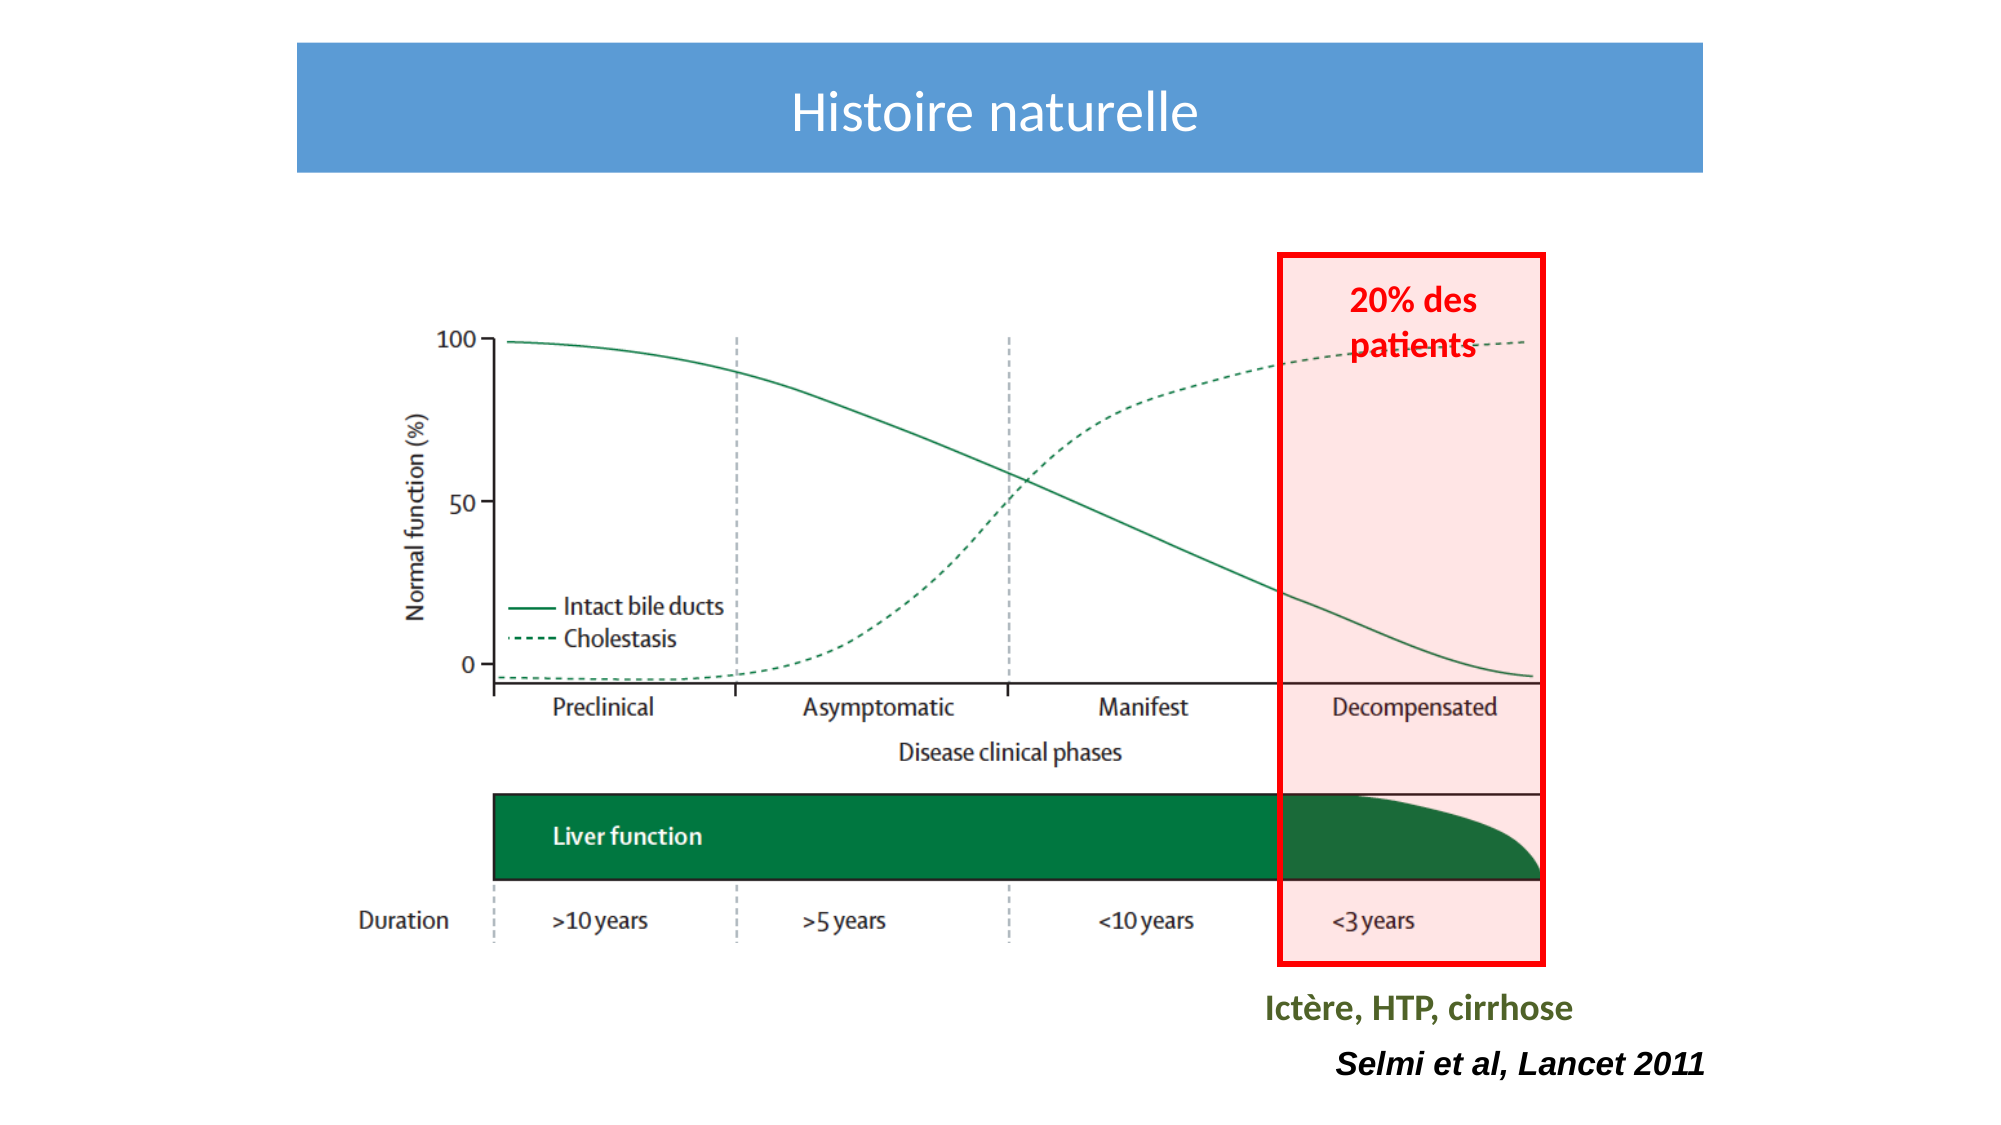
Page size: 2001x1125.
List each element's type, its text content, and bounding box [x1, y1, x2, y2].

text_box Histoire naturelle [296, 42, 1704, 174]
text_box 20% des patients [1295, 267, 1532, 314]
text_box [1279, 943, 1544, 965]
text_box Selmi et al, Lancet 2011 [1320, 1034, 1722, 1090]
picture [338, 314, 1567, 943]
text_box Ictère, HTP, cirrhose [1249, 975, 1590, 1036]
text_box [1279, 254, 1544, 314]
